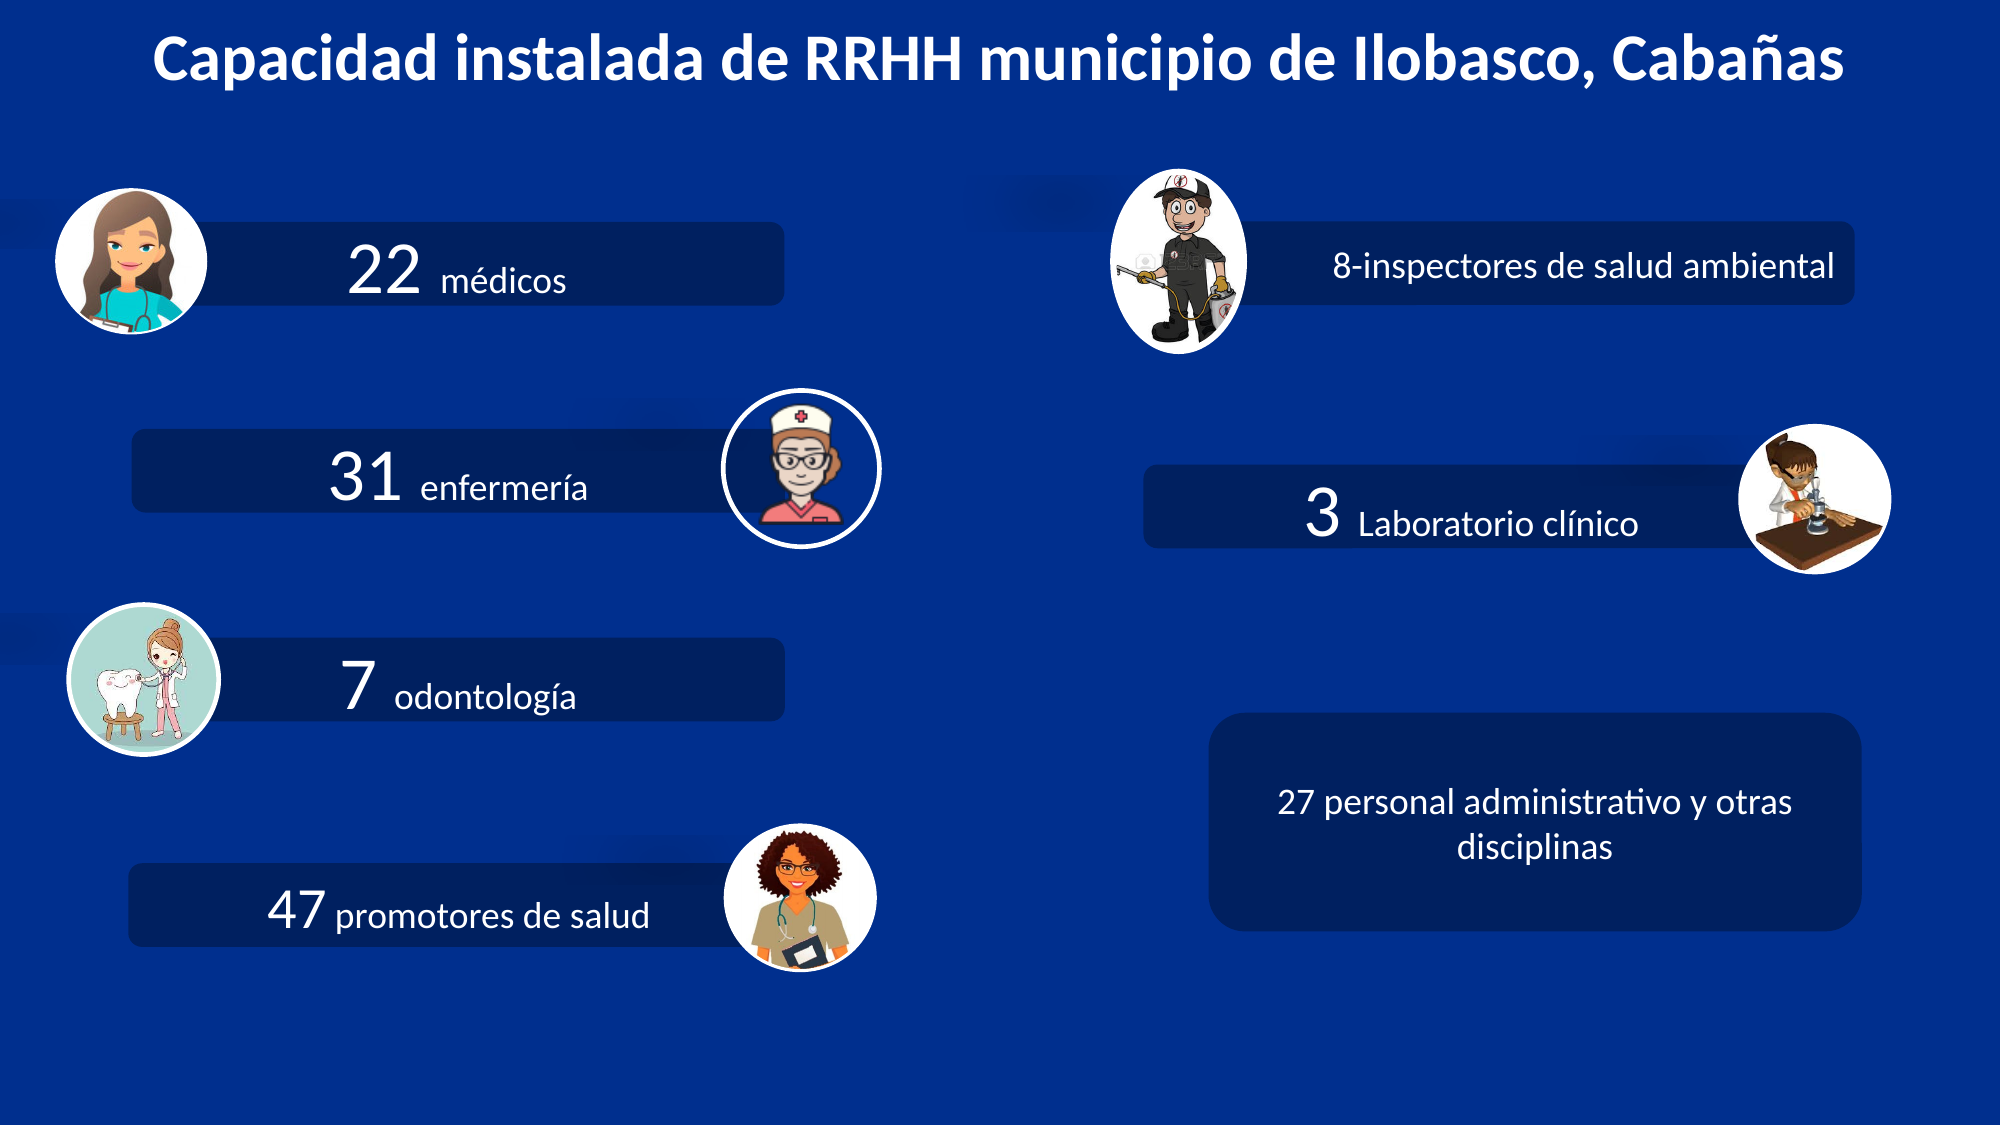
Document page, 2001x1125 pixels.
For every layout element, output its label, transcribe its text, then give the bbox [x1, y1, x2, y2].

text_box 31 enfermería [130, 427, 723, 514]
text_box 8-inspectores de salud ambiental [1244, 220, 1856, 307]
picture [68, 604, 219, 755]
text_box 47 promotores de salud [127, 862, 725, 948]
text_box 27 personal administrativo y otras disciplinas [1207, 711, 1863, 933]
picture [1739, 425, 1890, 573]
picture [723, 390, 880, 547]
picture [725, 824, 876, 971]
picture [1113, 171, 1244, 351]
text_box 3 Laboratorio clínico [1142, 463, 1739, 550]
text_box 7 odontología [219, 636, 786, 723]
text_box 22 médicos [207, 220, 786, 307]
text_box Capacidad instalada de RRHH municipio de Ilobasco, Cabañas [0, 6, 2000, 102]
picture [56, 189, 207, 334]
